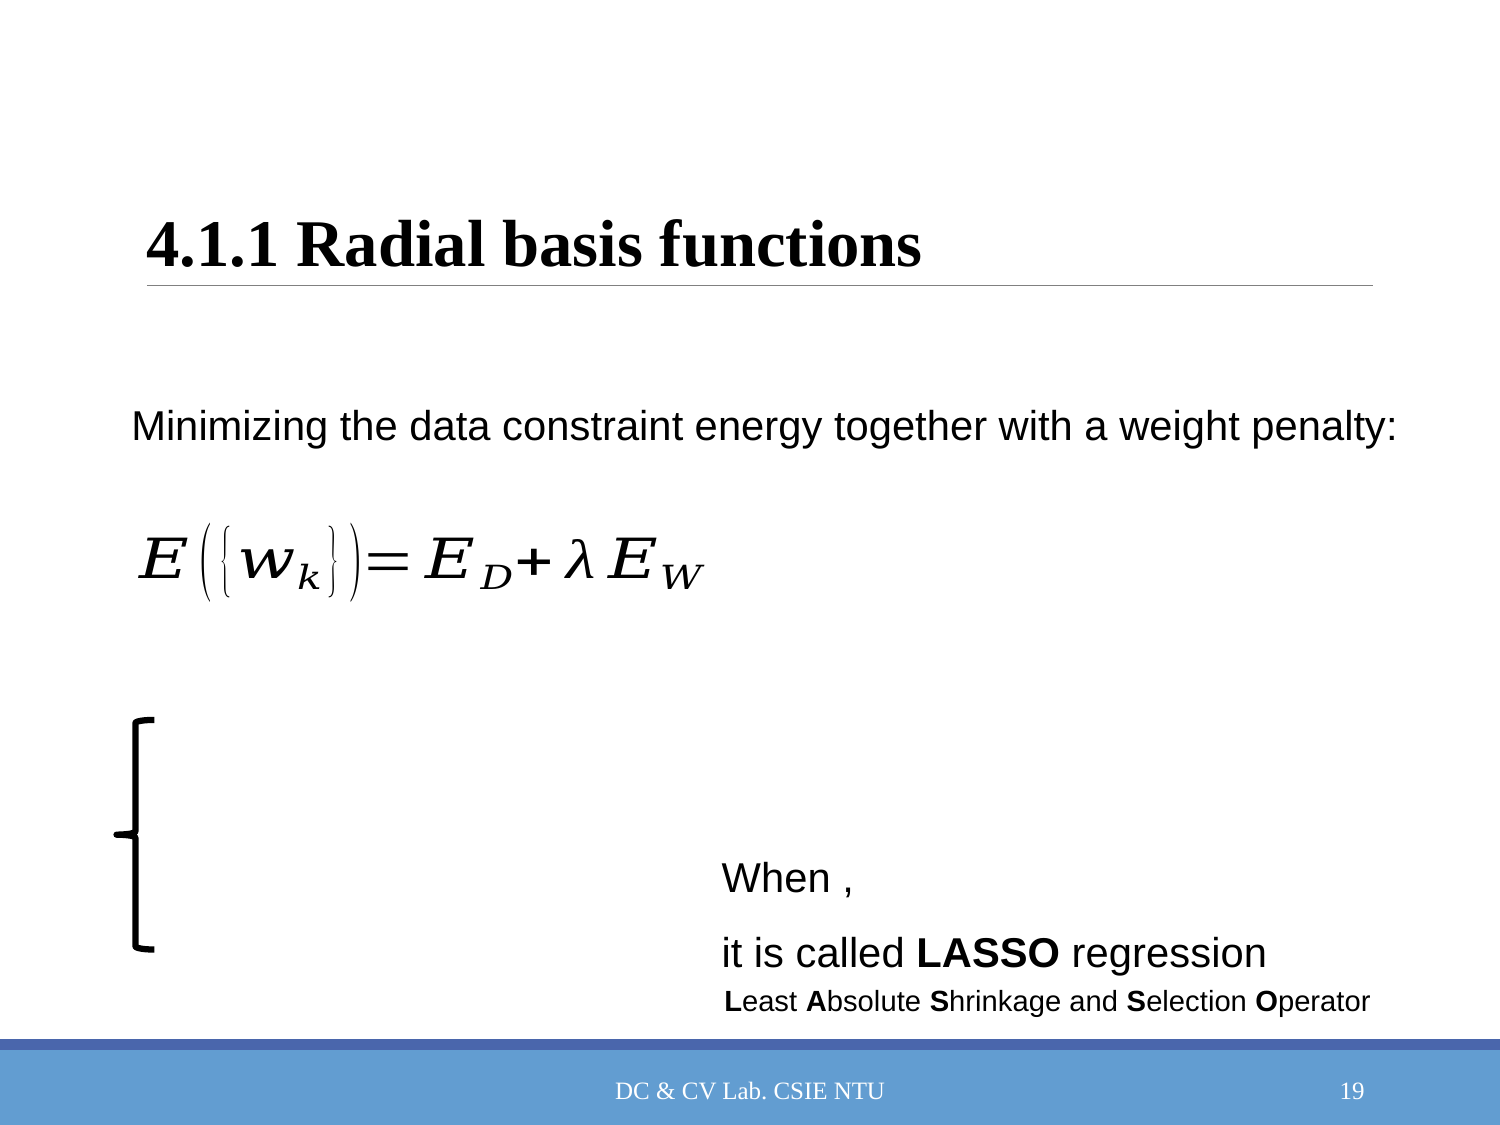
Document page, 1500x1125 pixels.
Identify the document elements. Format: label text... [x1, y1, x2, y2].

slide_number 19 [1218, 1059, 1380, 1120]
footer DC & CV Lab. CSIE NTU [453, 1059, 1047, 1120]
text_box Least Absolute Shrinkage and Selection Operator [709, 975, 1386, 1025]
text_box Minimizing the data constraint energy together with a weight penalty: [116, 366, 1448, 457]
text_box [115, 718, 155, 951]
title 4.1.1 Radial basis functions [135, 47, 1373, 285]
